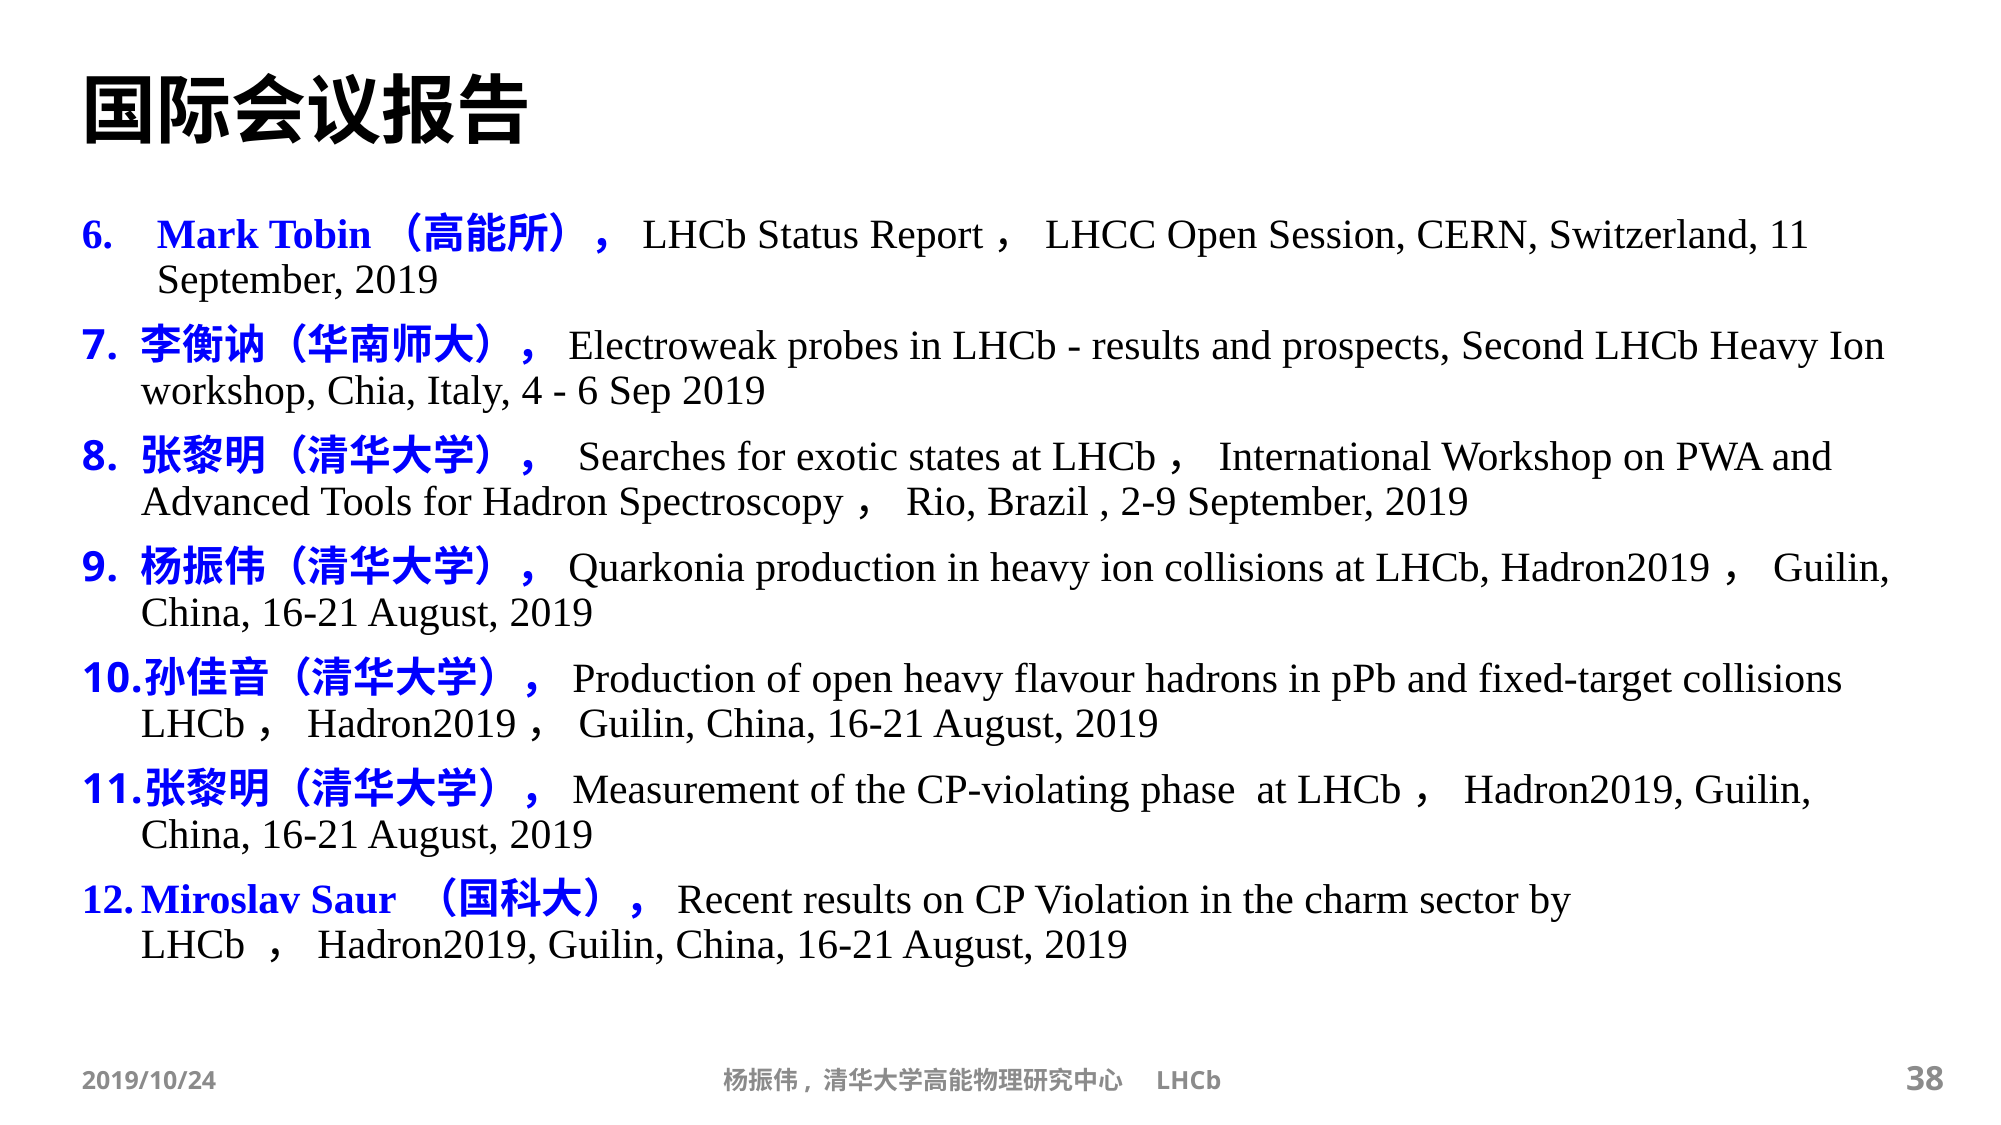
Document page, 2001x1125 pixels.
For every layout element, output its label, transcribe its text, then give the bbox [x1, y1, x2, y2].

slide_number 38 [1509, 1049, 1959, 1110]
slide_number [66, 1049, 517, 1110]
footer 杨振伟, 清华大学高能物理研究中心 LHCb [634, 1049, 1310, 1110]
title 国际会议报告 [66, 40, 1792, 187]
